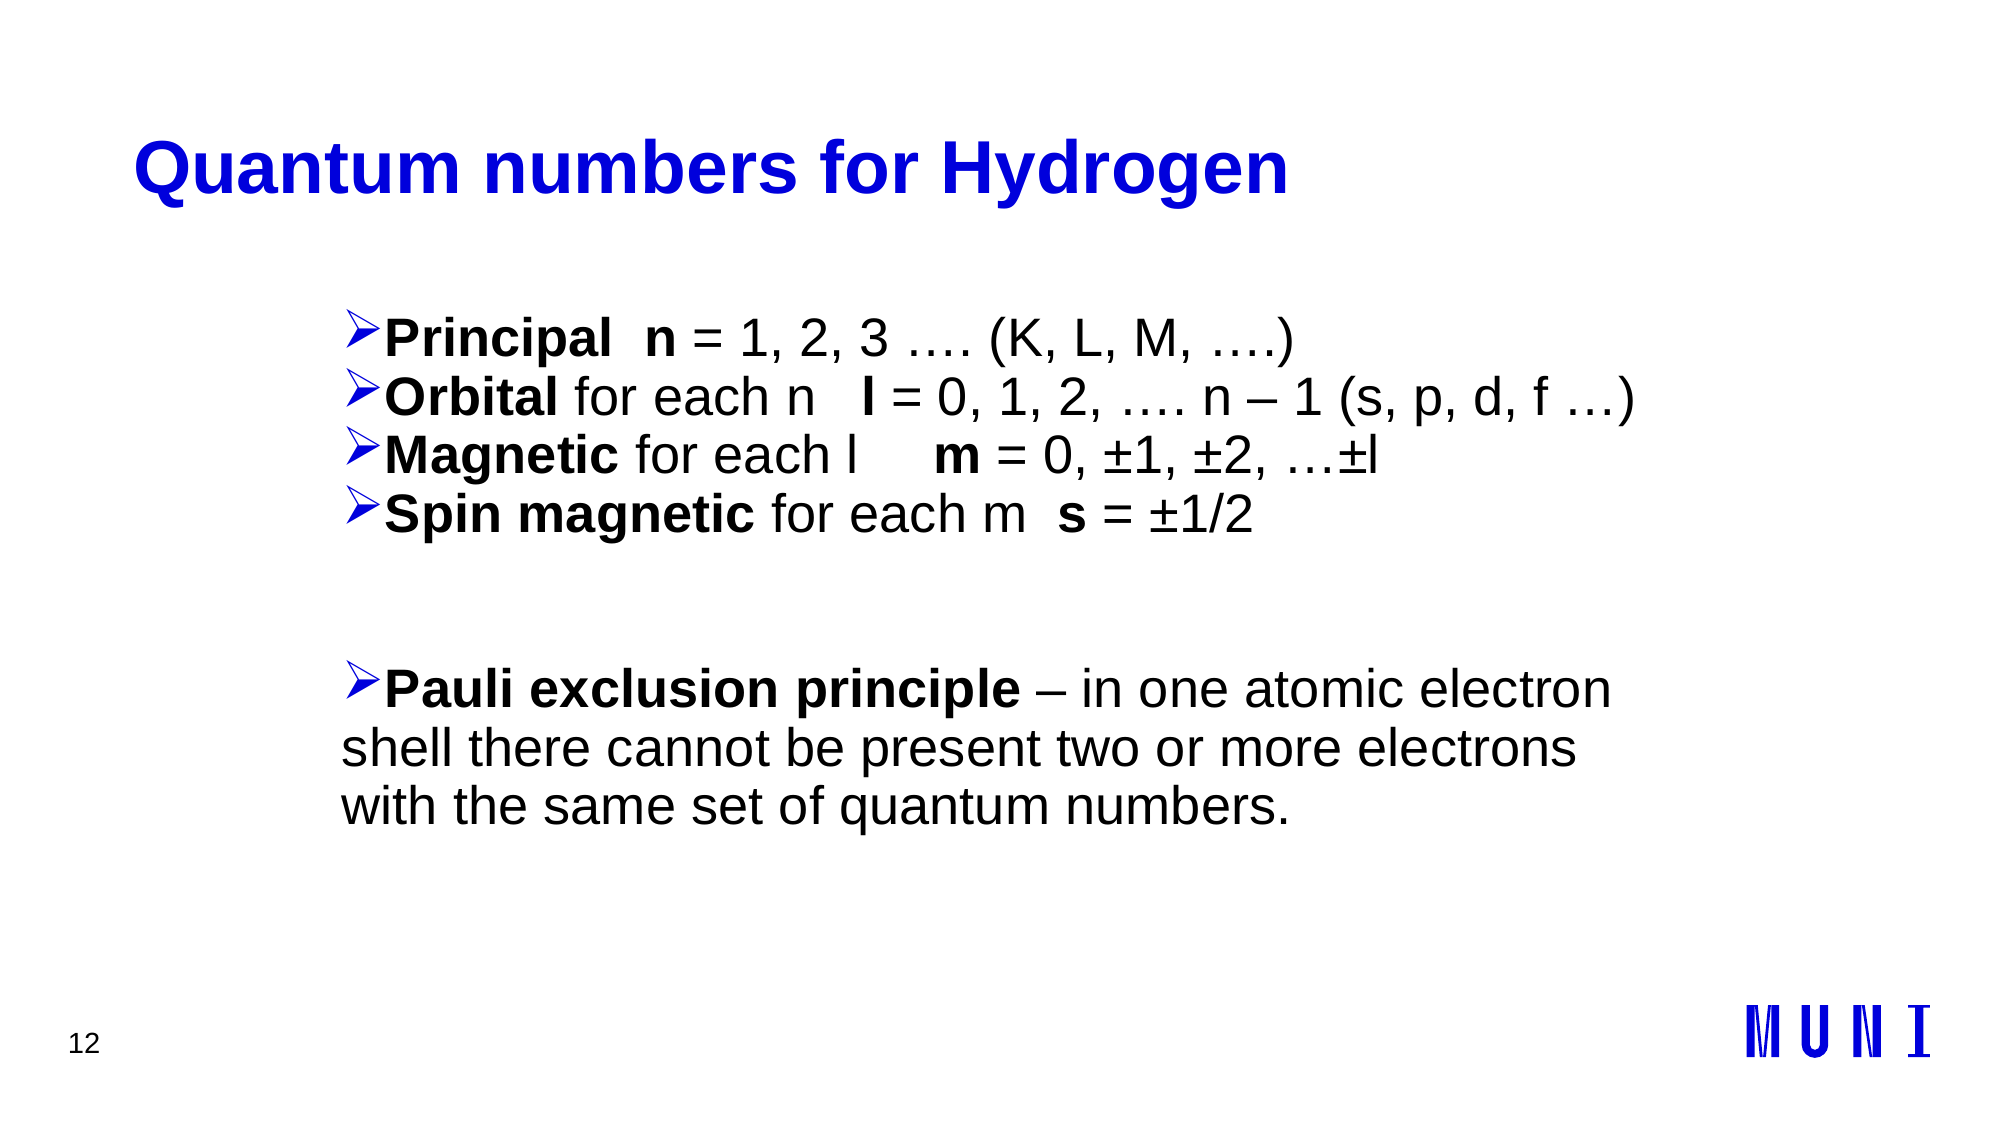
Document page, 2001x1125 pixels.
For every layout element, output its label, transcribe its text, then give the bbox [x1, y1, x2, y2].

title Quantum numbers for Hydrogen [118, 118, 1883, 193]
list Principal n = 1, 2, 3 …. (K, L, M, ….) Orbital for each n l = 0, 1, 2, …. n – 1 (s, p, d, f …) Magnetic for each l m = 0, ±1, ±2, …±l Spin magnetic for each m s = ±1/2 Pauli exclusion principle – in one atomic electron shell there cannot be present two or more electrons with the same set of quantum numbers. [326, 302, 1677, 1071]
slide_number 12 [67, 1021, 110, 1063]
